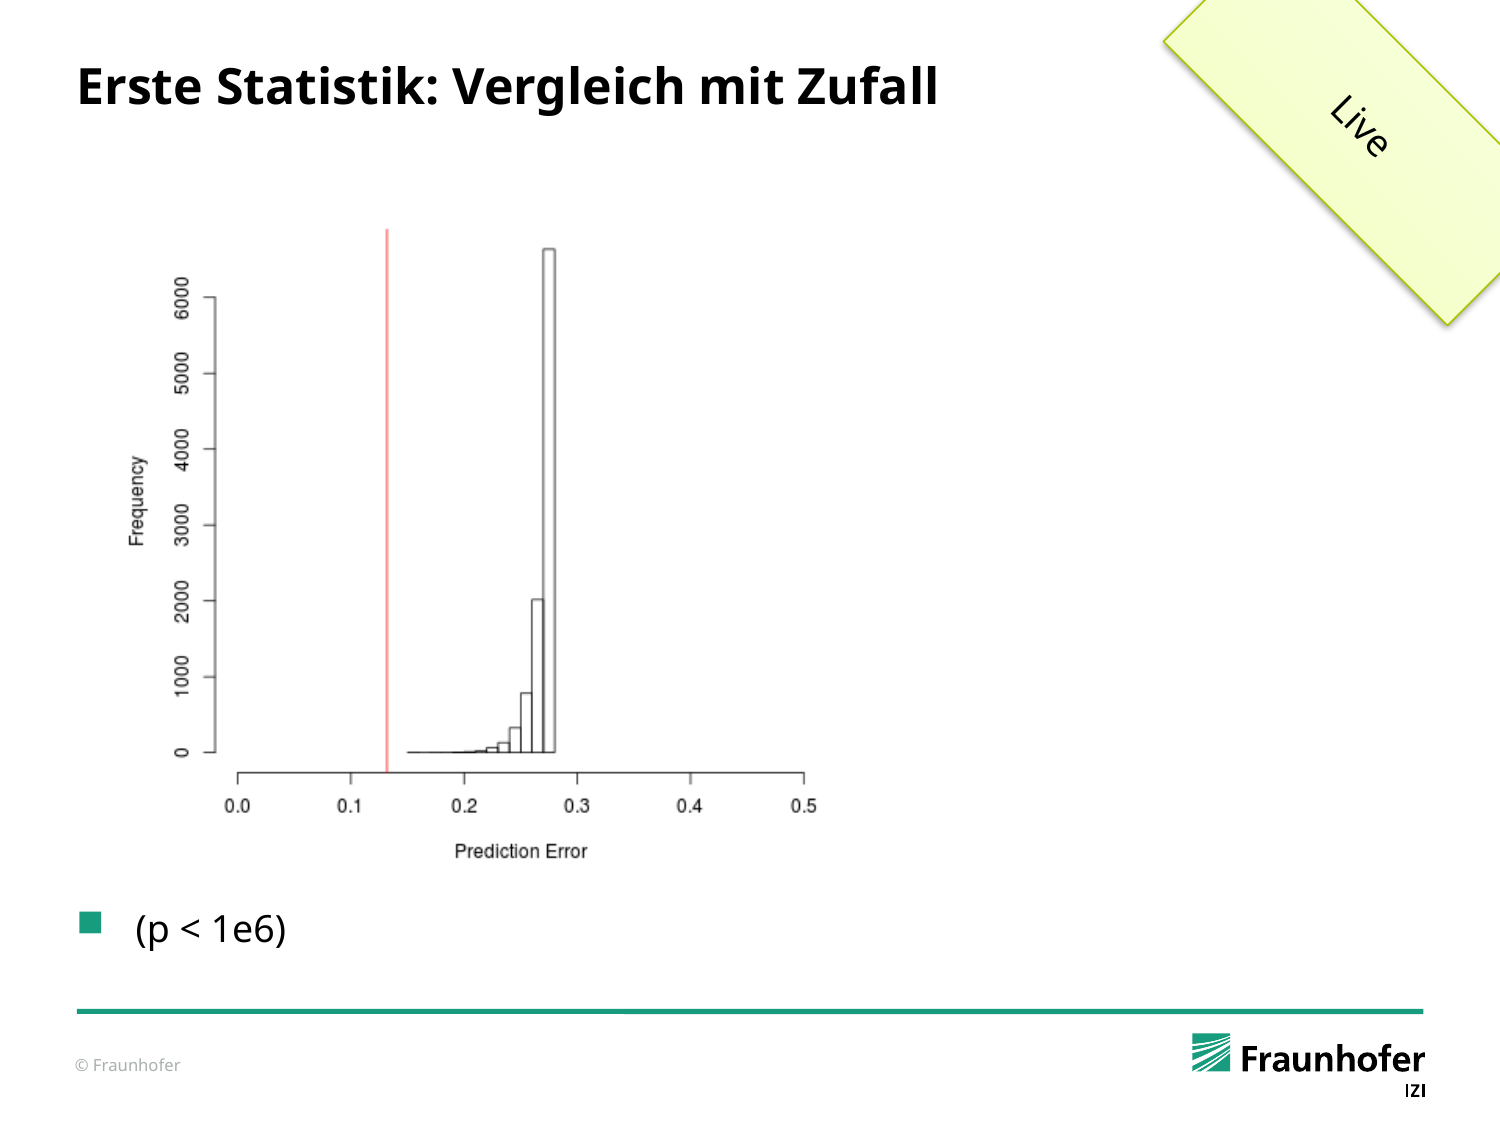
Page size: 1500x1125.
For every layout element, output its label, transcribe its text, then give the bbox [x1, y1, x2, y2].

picture [123, 136, 875, 888]
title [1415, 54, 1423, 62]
text_box Live [1162, 0, 1500, 327]
list (p < 1e6) [76, 905, 1423, 988]
title Erste Statistik: Vergleich mit Zufall [76, 54, 1227, 116]
